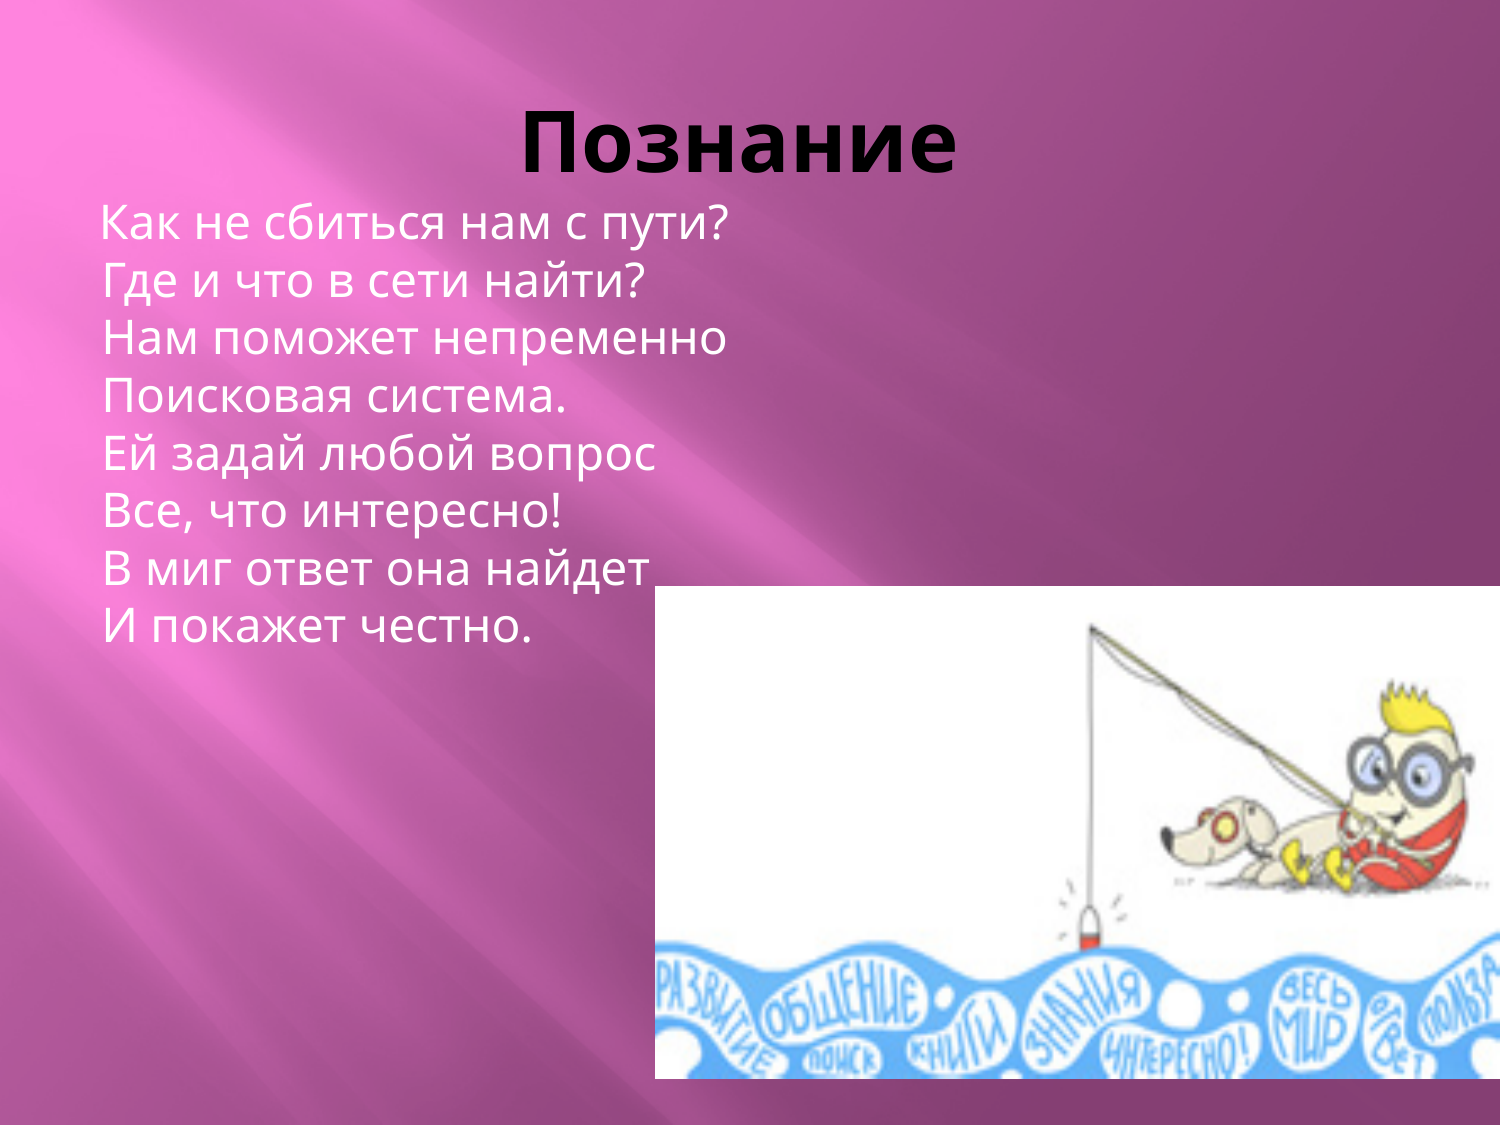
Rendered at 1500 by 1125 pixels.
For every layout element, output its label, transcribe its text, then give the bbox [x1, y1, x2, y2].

title Познание [75, 45, 1425, 233]
list Как не сбиться нам с пути? Где и что в сети найти? Нам поможет непременно Поисковая система. Ей задай любой вопрос Все, что интересно! В миг ответ она найдет И покажет честно. [0, 184, 746, 698]
picture [655, 585, 1500, 1079]
